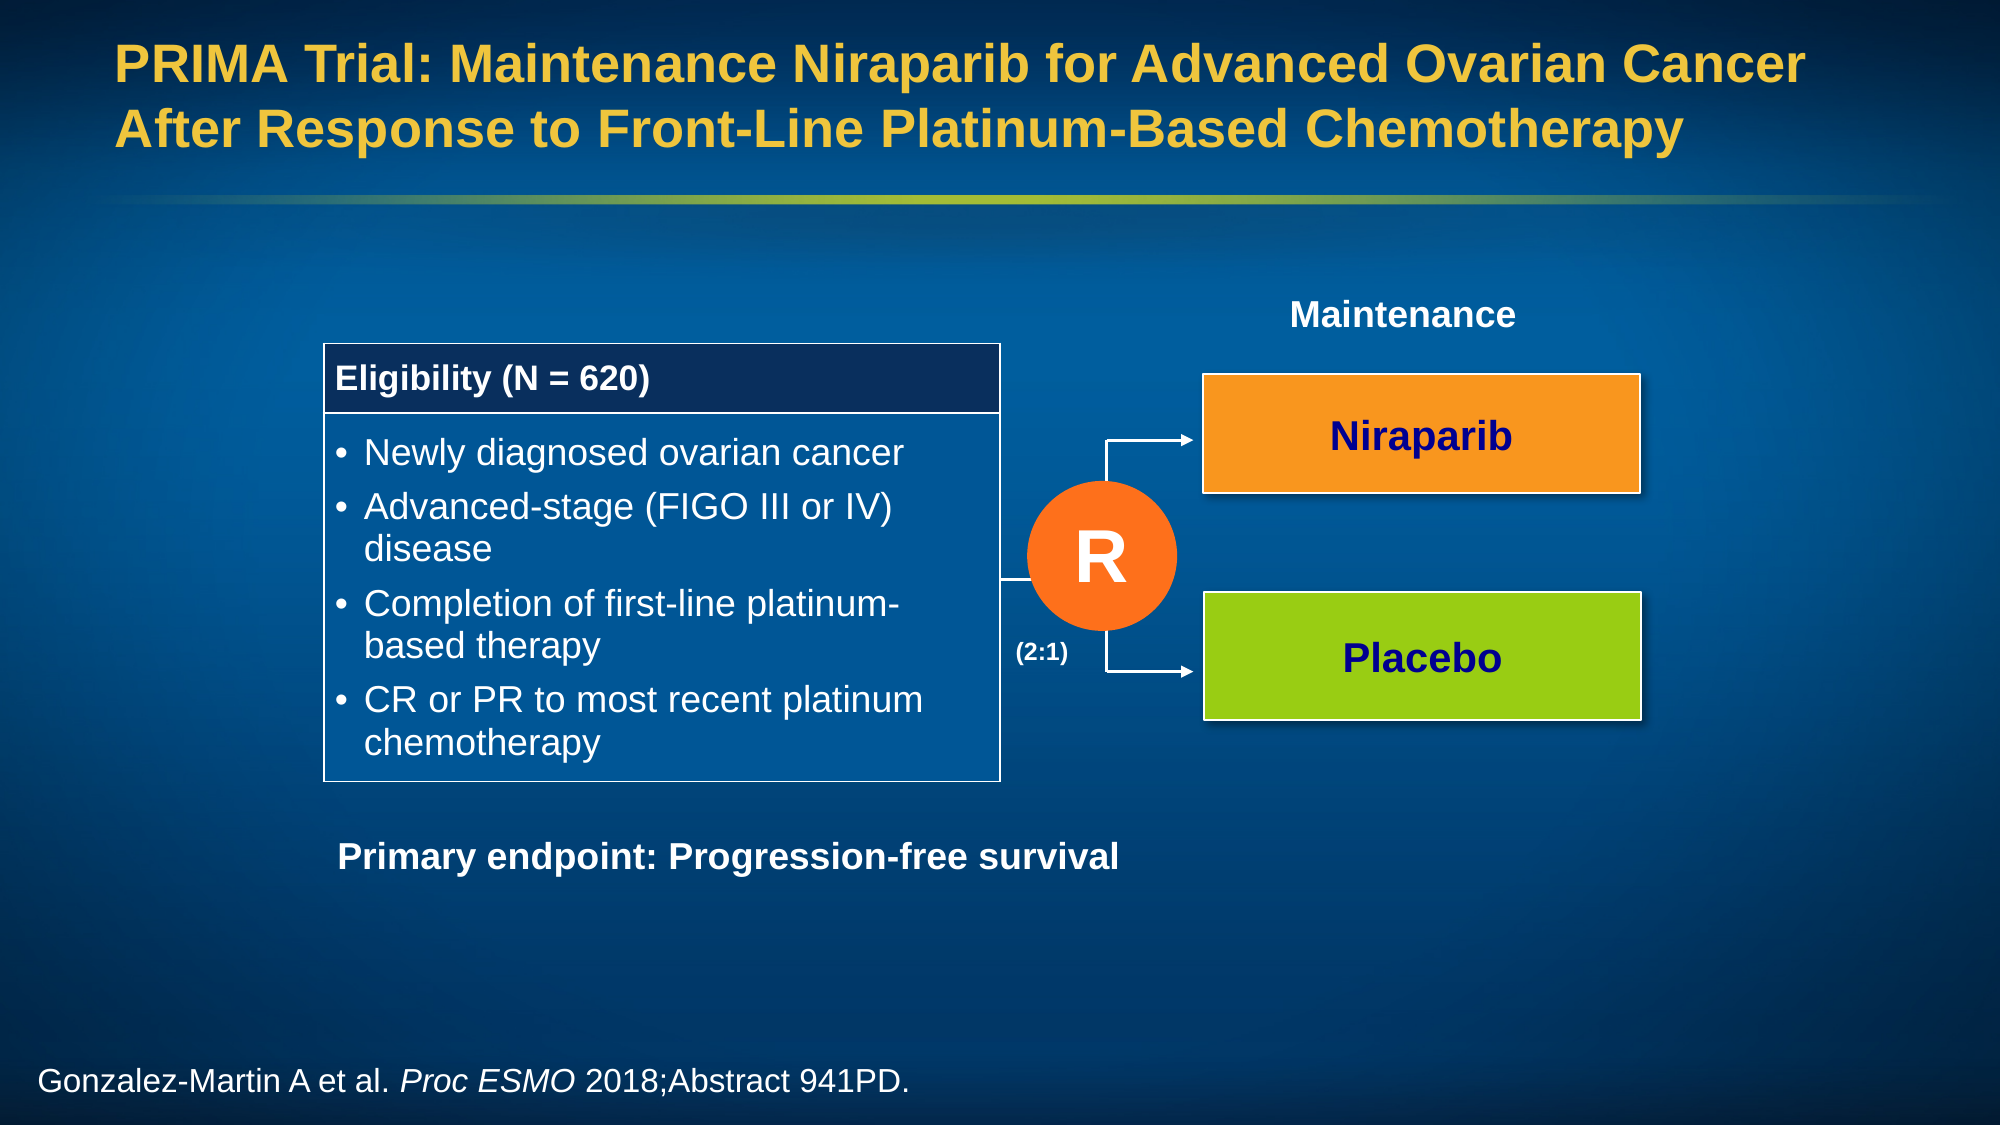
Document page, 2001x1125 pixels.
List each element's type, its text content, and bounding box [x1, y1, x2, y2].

table_cell Newly diagnosed ovarian cancer Advanced-stage (FIGO III or IV) disease Completion of first-line platinum-based therapy CR or PR to most recent platinum chemotherapy [325, 414, 999, 781]
title PRIMA Trial: Maintenance Niraparib for Advanced Ovarian Cancer After Response to Front-Line Platinum-Based Chemotherapy [99, 0, 1900, 188]
text_box Maintenance [1274, 282, 1532, 343]
text_box Placebo [1203, 591, 1642, 721]
text_box Gonzalez-Martin A et al. Proc ESMO 2018;Abstract 941PD. [22, 1051, 1074, 1107]
table_header Eligibility (N = 620) [325, 344, 999, 412]
text_box Niraparib [1202, 373, 1641, 494]
text_box Primary endpoint: Progression-free survival [322, 824, 1523, 885]
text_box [1026, 480, 1178, 632]
text_box (2:1) [1000, 627, 1084, 673]
picture [0, 0, 2000, 1125]
